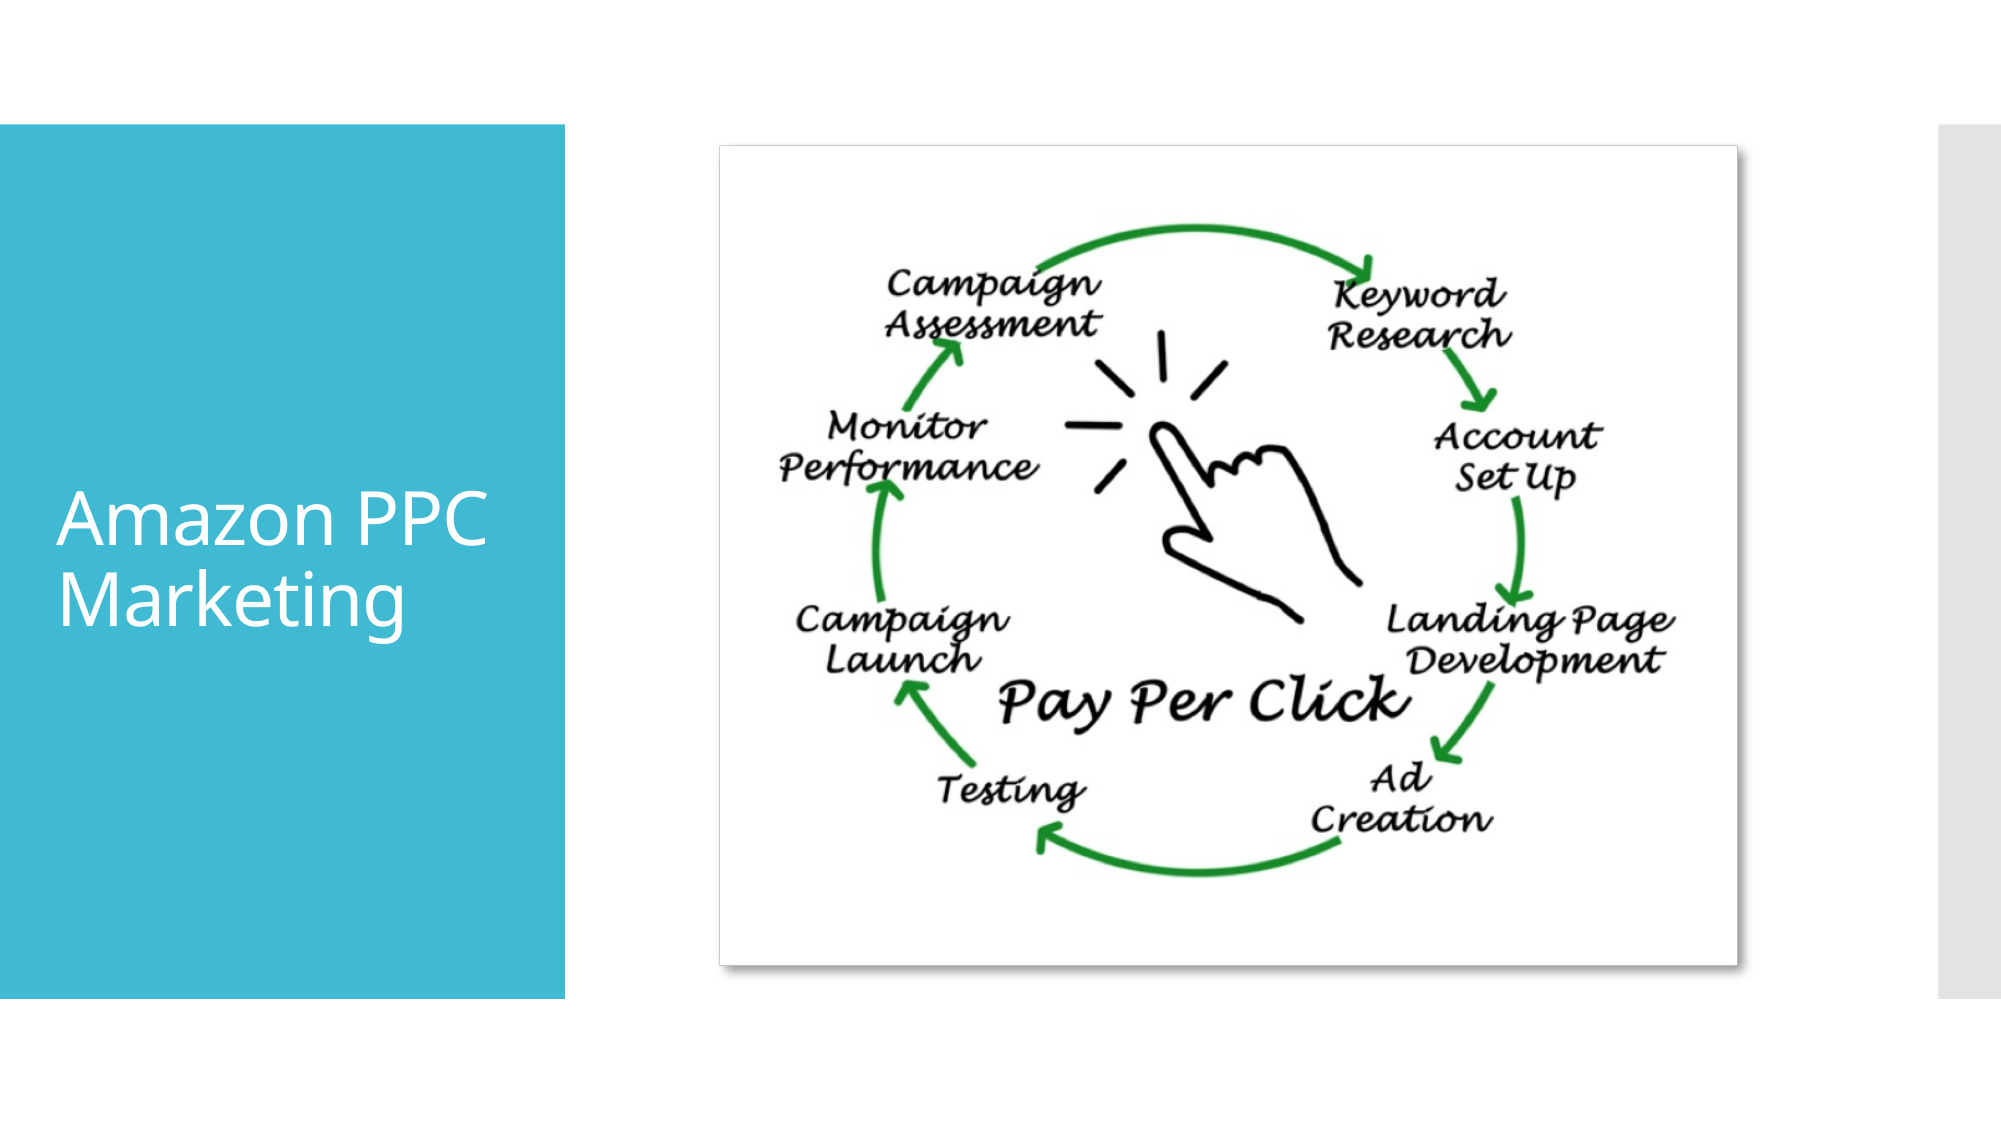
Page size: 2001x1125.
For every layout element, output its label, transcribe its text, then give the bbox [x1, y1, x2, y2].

title Amazon PPC Marketing [41, 184, 525, 940]
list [715, 141, 1754, 982]
